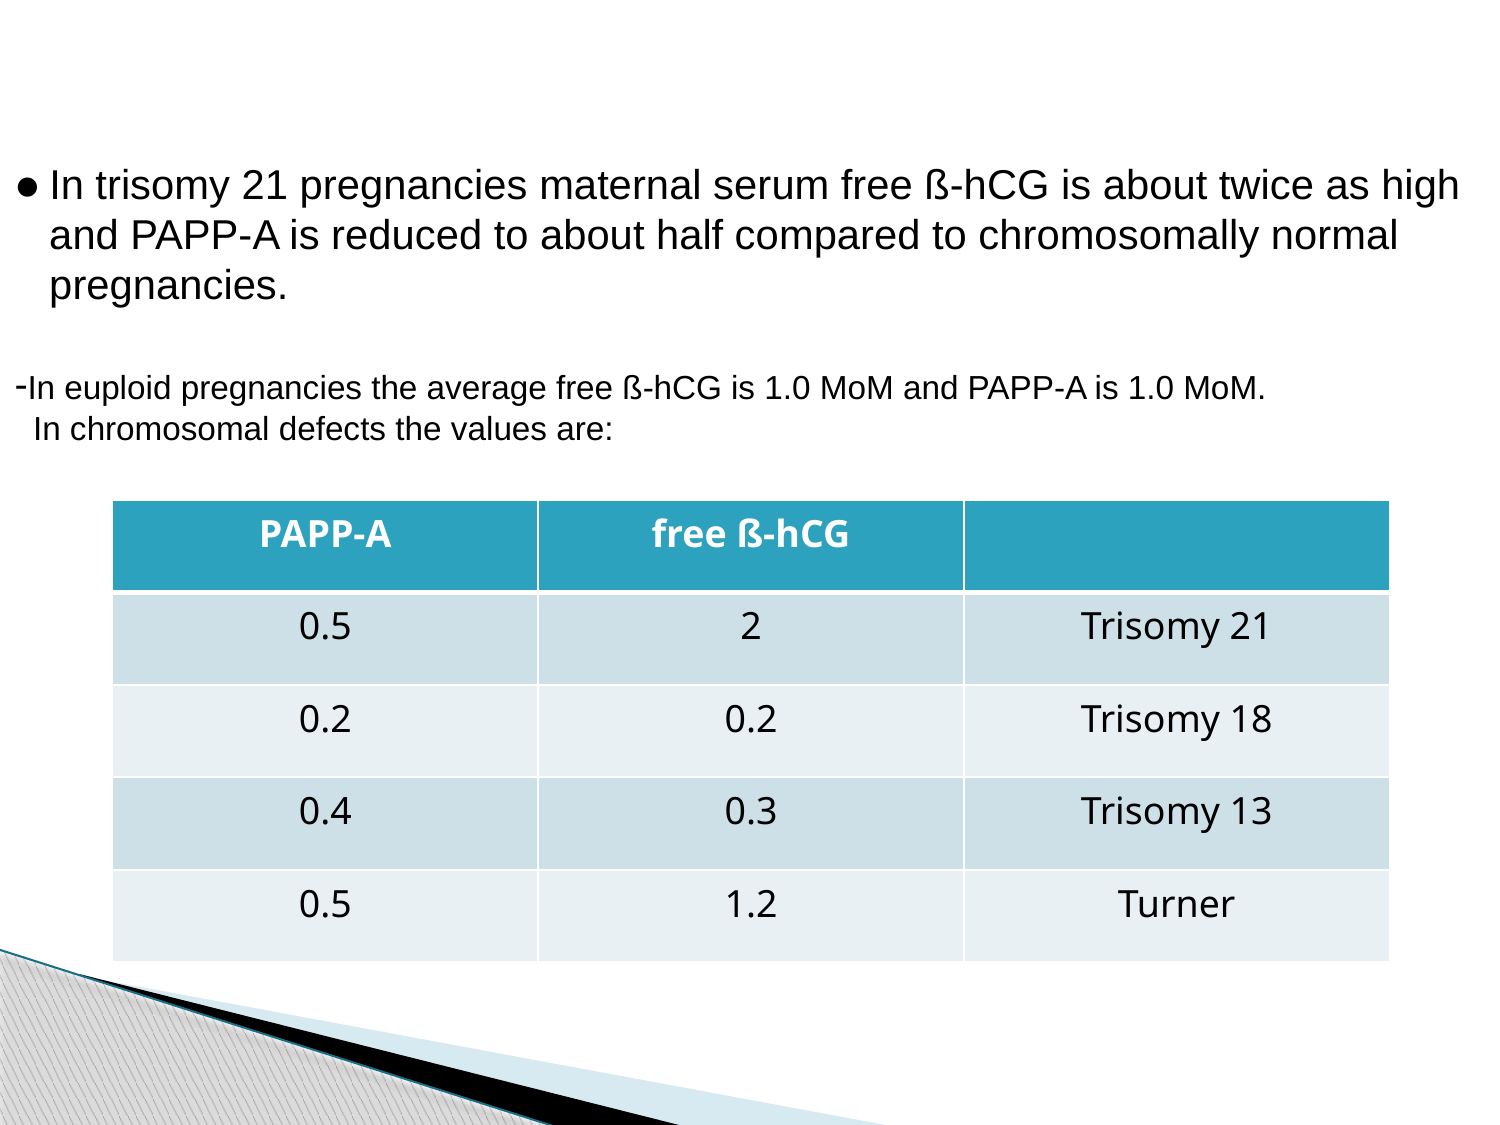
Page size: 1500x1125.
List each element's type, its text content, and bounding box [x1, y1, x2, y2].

table_cell 0.2 [113, 686, 537, 776]
table_header free ß-hCG [539, 501, 963, 590]
table_cell 0.5 [113, 871, 537, 961]
table_cell Trisomy 13 [965, 778, 1389, 869]
table_cell Trisomy 21 [965, 595, 1389, 684]
table_cell 1.2 [539, 871, 963, 961]
table_cell 0.4 [113, 778, 537, 869]
table_cell Trisomy 18 [965, 686, 1389, 776]
table_cell 0.5 [113, 595, 537, 684]
table_cell Turner [965, 871, 1389, 961]
table_cell 2 [539, 595, 963, 684]
table_header PAPP-A [113, 501, 537, 590]
table_cell 0.3 [539, 778, 963, 869]
text_box ● In trisomy 21 pregnancies maternal serum free ß-hCG is about twice as high and PAPP-A is reduced to about half compared to chromosomally normal pregnancies. -In euploid pregnancies the average free ß-hCG is 1.0 MoM and PAPP-A is 1.0 MoM. In chromosomal defects the values are: [0, 0, 1500, 545]
table_header [965, 501, 1389, 590]
table_cell 0.2 [539, 686, 963, 776]
